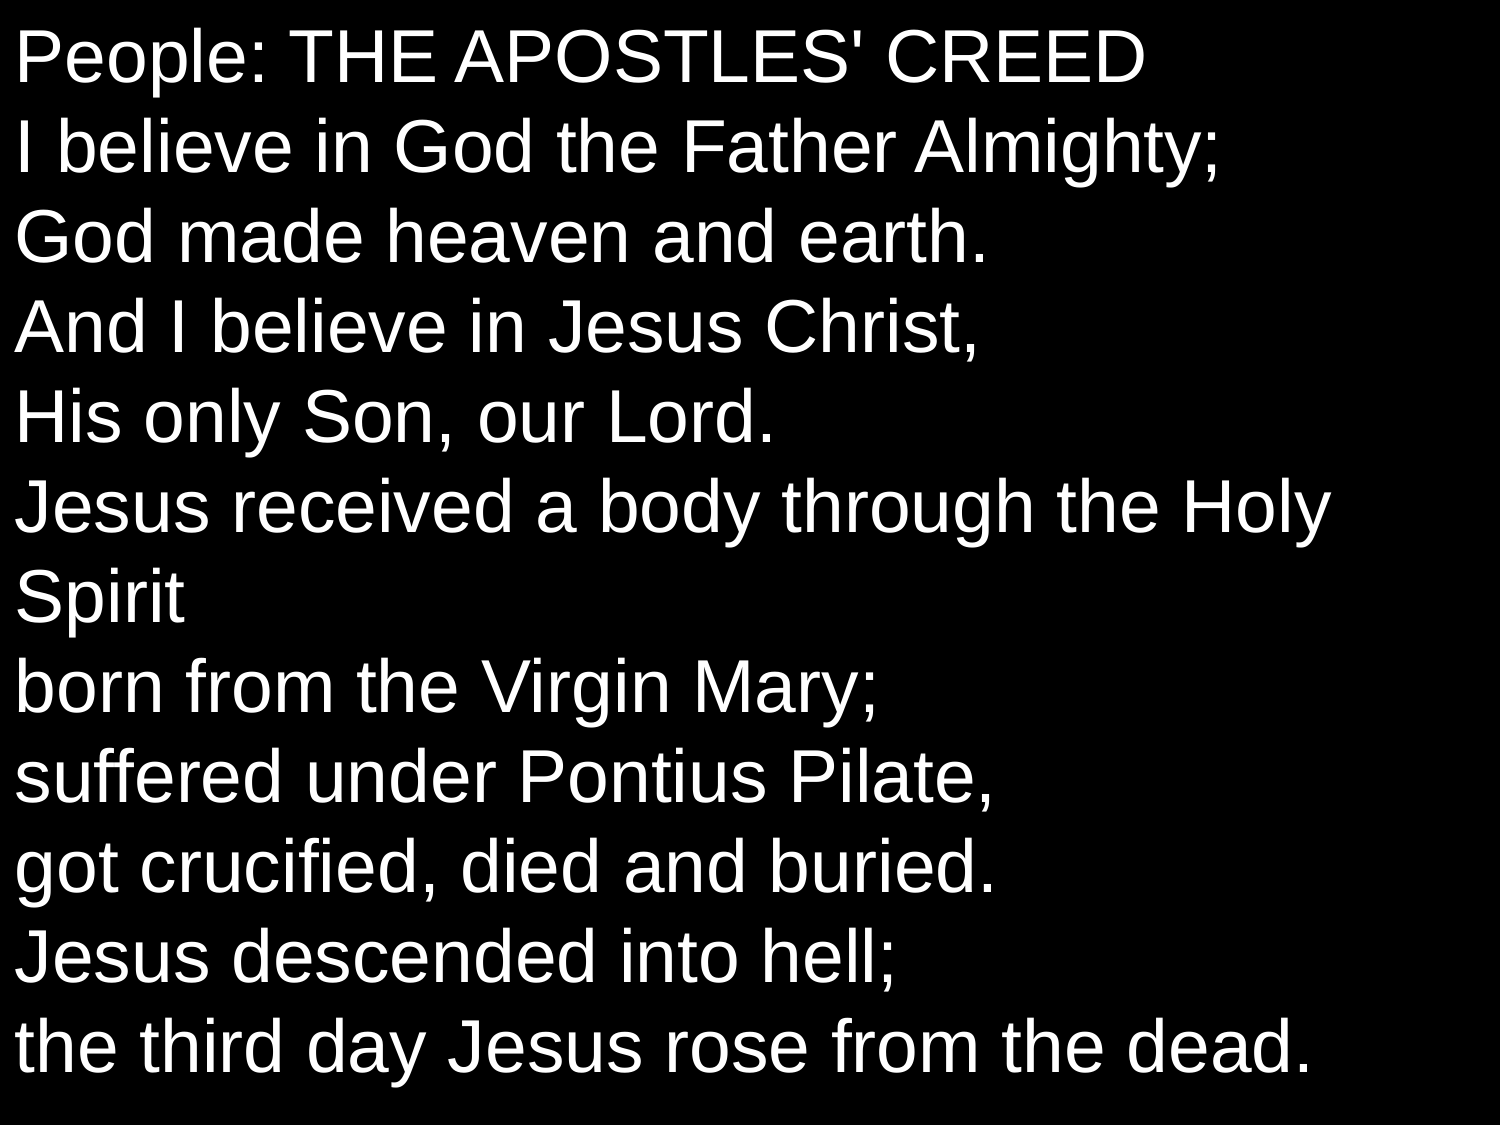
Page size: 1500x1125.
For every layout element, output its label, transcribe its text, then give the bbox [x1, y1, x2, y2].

text_box People: THE APOSTLES' CREED I believe in God the Father Almighty; God made heaven and earth. And I believe in Jesus Christ, His only Son, our Lord. Jesus received a body through the Holy Spirit born from the Virgin Mary; suffered under Pontius Pilate, got crucified, died and buried. Jesus descended into hell; the third day Jesus rose from the dead. [0, 0, 1500, 1095]
